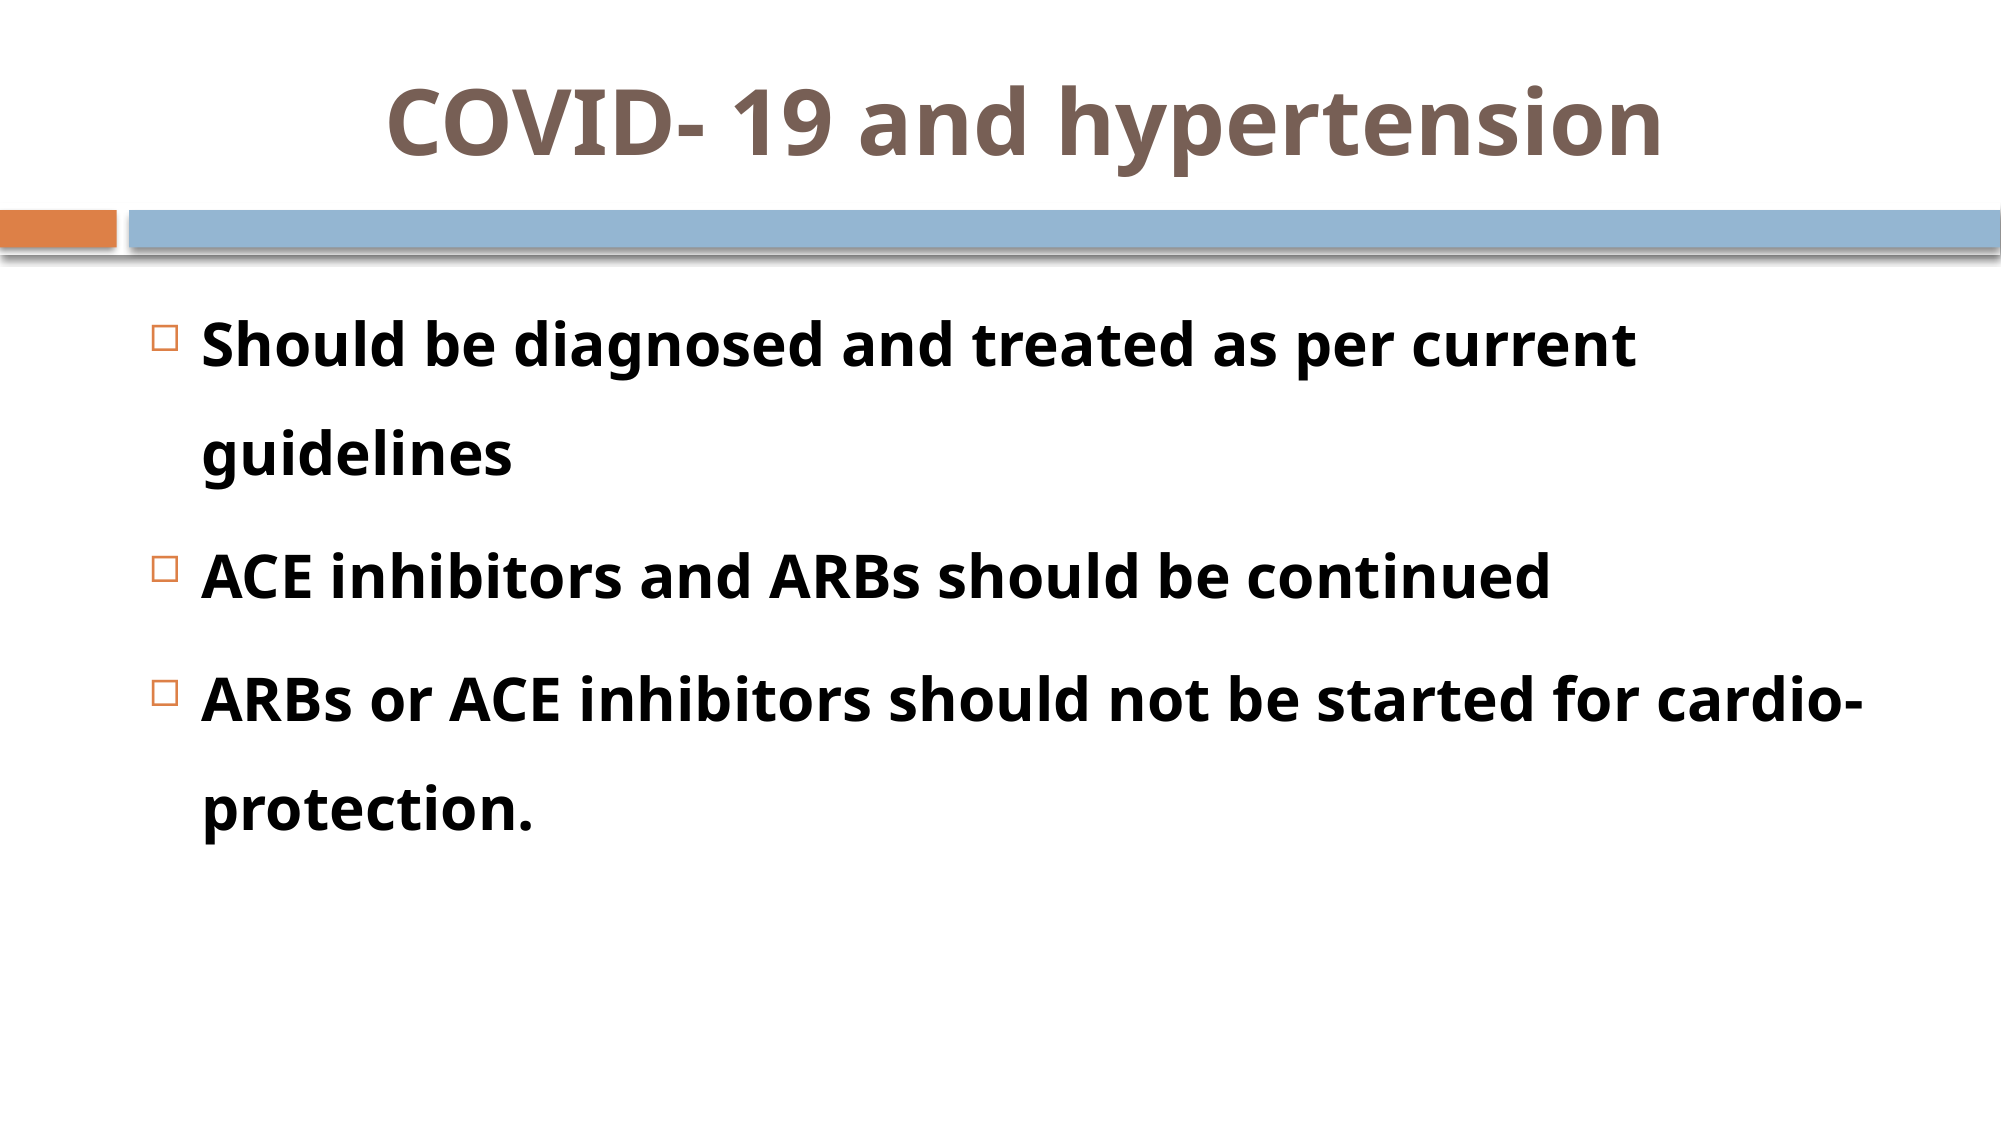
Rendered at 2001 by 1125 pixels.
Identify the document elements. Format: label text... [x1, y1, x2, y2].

title COVID- 19 and hypertension [133, 37, 1918, 200]
list Should be diagnosed and treated as per current guidelines ACE inhibitors and ARBs should be continued ARBs or ACE inhibitors should not be started for cardio-protection. [133, 262, 1918, 1000]
